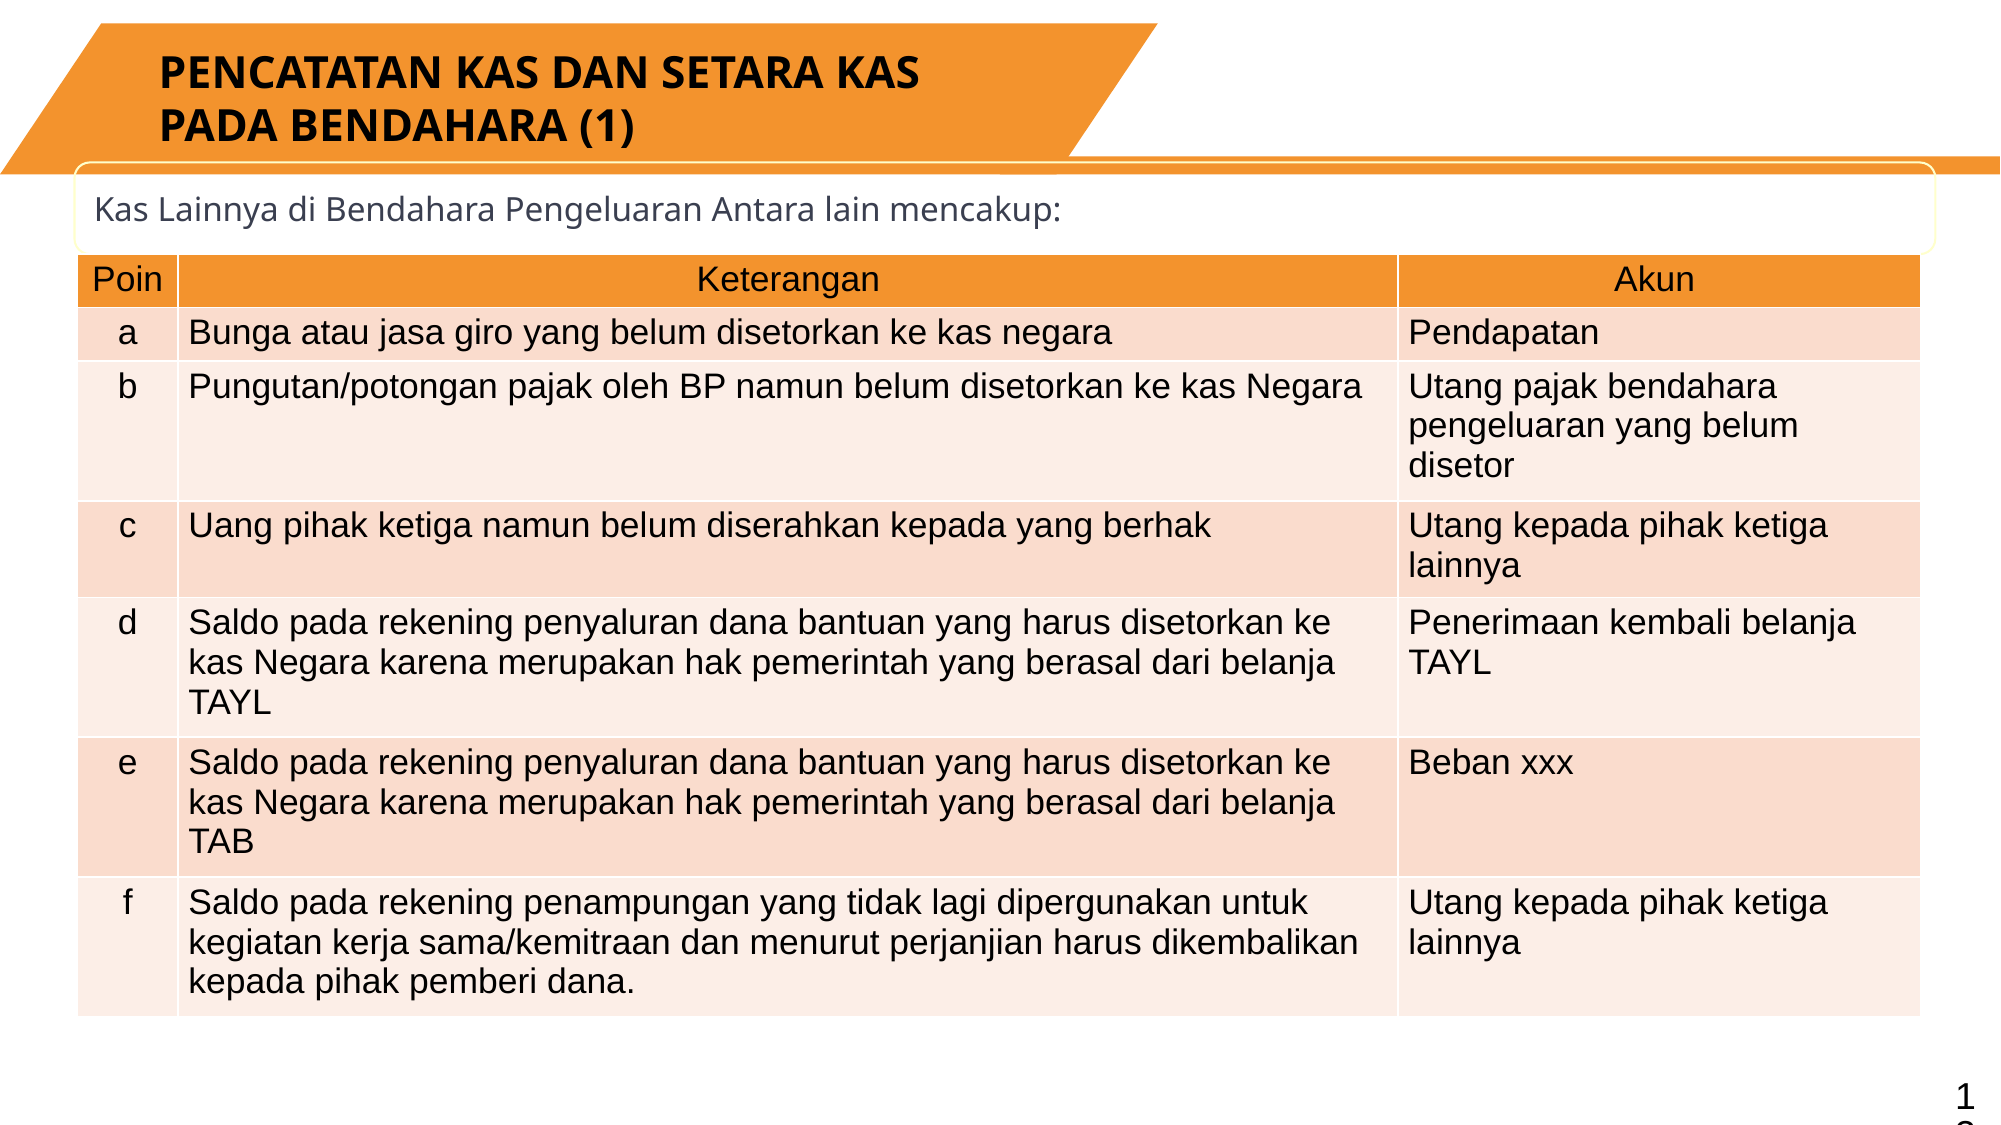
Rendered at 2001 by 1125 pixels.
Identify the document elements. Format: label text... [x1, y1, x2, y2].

table_header Keterangan [179, 255, 1397, 307]
table_cell Utang pajak bendahara pengeluaran yang belum disetor [1399, 362, 1920, 500]
table_header Poin [78, 255, 177, 307]
table_cell c [78, 502, 177, 597]
table_cell Utang kepada pihak ketiga lainnya [1399, 502, 1920, 597]
table_cell e [78, 738, 177, 876]
table_cell Uang pihak ketiga namun belum diserahkan kepada yang berhak [179, 502, 1397, 597]
table_cell a [78, 308, 177, 360]
table_cell Saldo pada rekening penampungan yang tidak lagi dipergunakan untuk kegiatan kerja sama/kemitraan dan menurut perjanjian harus dikembalikan kepada pihak pemberi dana. [179, 878, 1397, 1016]
table_cell Saldo pada rekening penyaluran dana bantuan yang harus disetorkan ke kas Negara karena merupakan hak pemerintah yang berasal dari belanja TAB [179, 738, 1397, 876]
slide_number 13 [1940, 1064, 2000, 1121]
table_cell Pungutan/potongan pajak oleh BP namun belum disetorkan ke kas Negara [179, 362, 1397, 500]
table_cell Penerimaan kembali belanja TAYL [1399, 598, 1920, 736]
table_cell Utang kepada pihak ketiga lainnya [1399, 878, 1920, 1016]
table_cell Bunga atau jasa giro yang belum disetorkan ke kas negara [179, 308, 1397, 360]
table_cell f [78, 878, 177, 1016]
table_cell Pendapatan [1399, 308, 1920, 360]
table_cell d [78, 598, 177, 736]
text_box PENCATATAN KAS DAN SETARA KAS PADA BENDAHARA (1) [143, 36, 1033, 161]
table_cell Saldo pada rekening penyaluran dana bantuan yang harus disetorkan ke kas Negara karena merupakan hak pemerintah yang berasal dari belanja TAYL [179, 598, 1397, 736]
text_box Kas Lainnya di Bendahara Pengeluaran Antara lain mencakup: [73, 161, 1937, 256]
table_header Akun [1399, 255, 1920, 307]
table_cell b [78, 362, 177, 500]
table_cell Beban xxx [1399, 738, 1920, 876]
